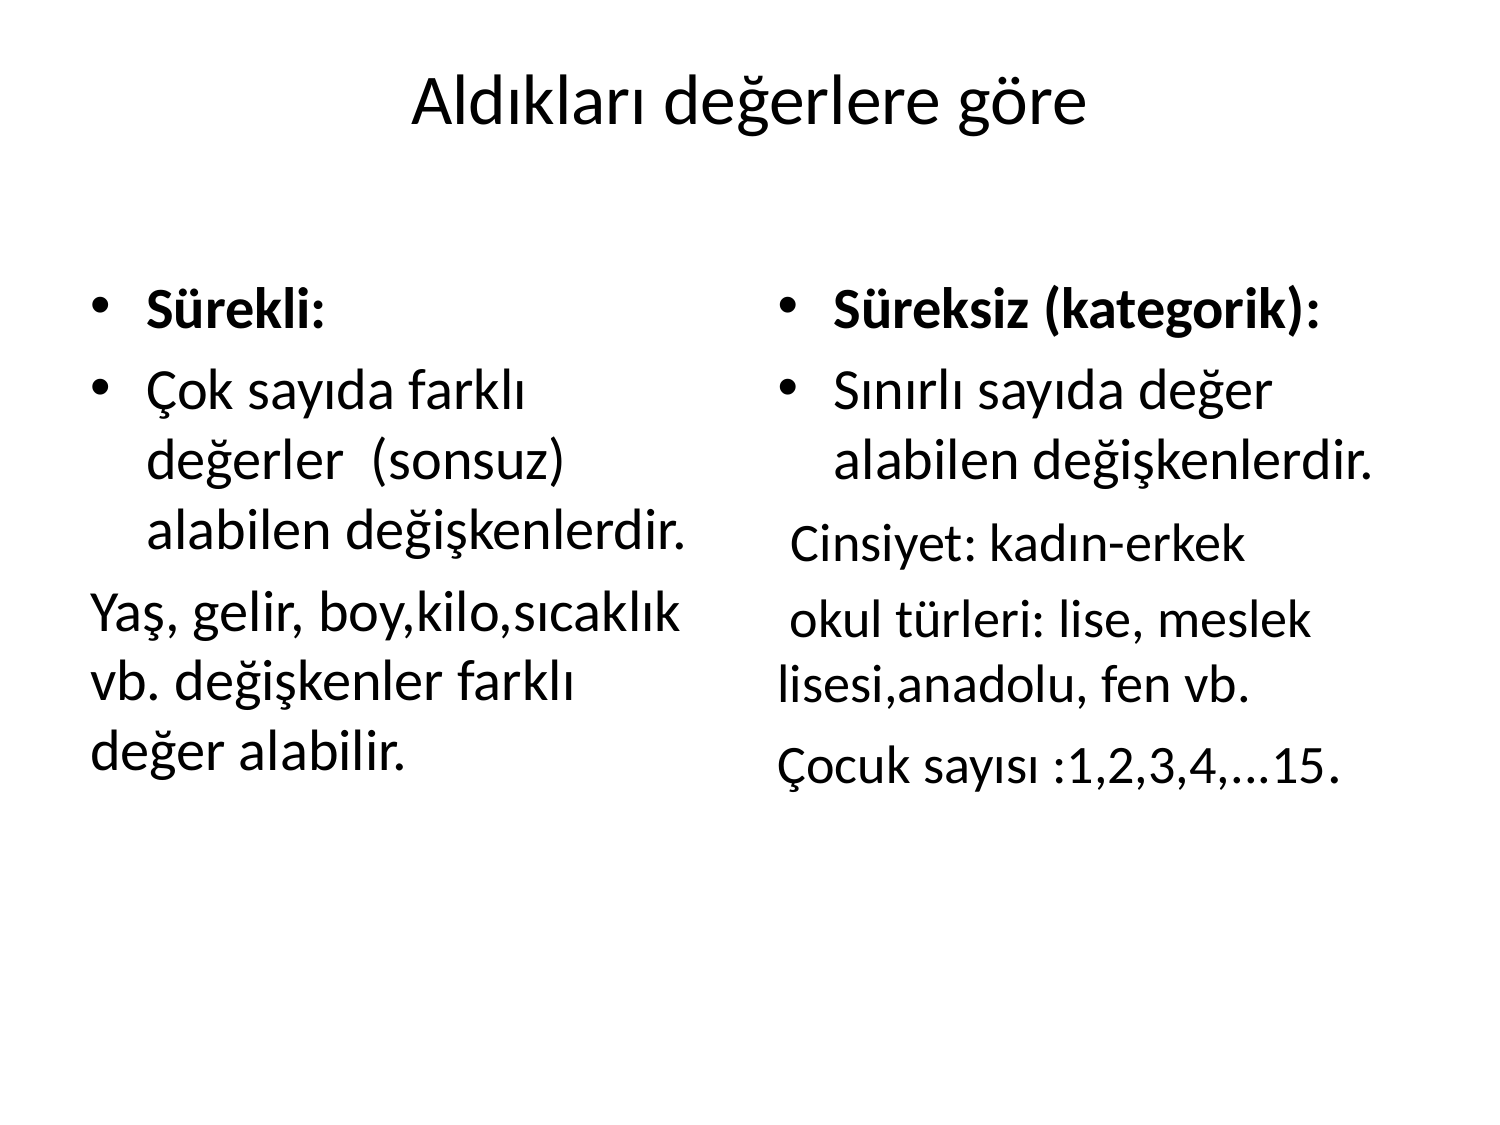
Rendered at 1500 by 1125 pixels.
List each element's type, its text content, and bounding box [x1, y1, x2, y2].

title Aldıkları değerlere göre [75, 45, 1425, 233]
list Süreksiz (kategorik): Sınırlı sayıda değer alabilen değişkenlerdir. Cinsiyet: kadın-erkek okul türleri: lise, meslek lisesi,anadolu, fen vb. Çocuk sayısı :1,2,3,4,...15. [762, 262, 1425, 1005]
list Sürekli: Çok sayıda farklı değerler (sonsuz) alabilen değişkenlerdir. Yaş, gelir, boy,kilo,sıcaklık vb. değişkenler farklı değer alabilir. [75, 262, 738, 1005]
